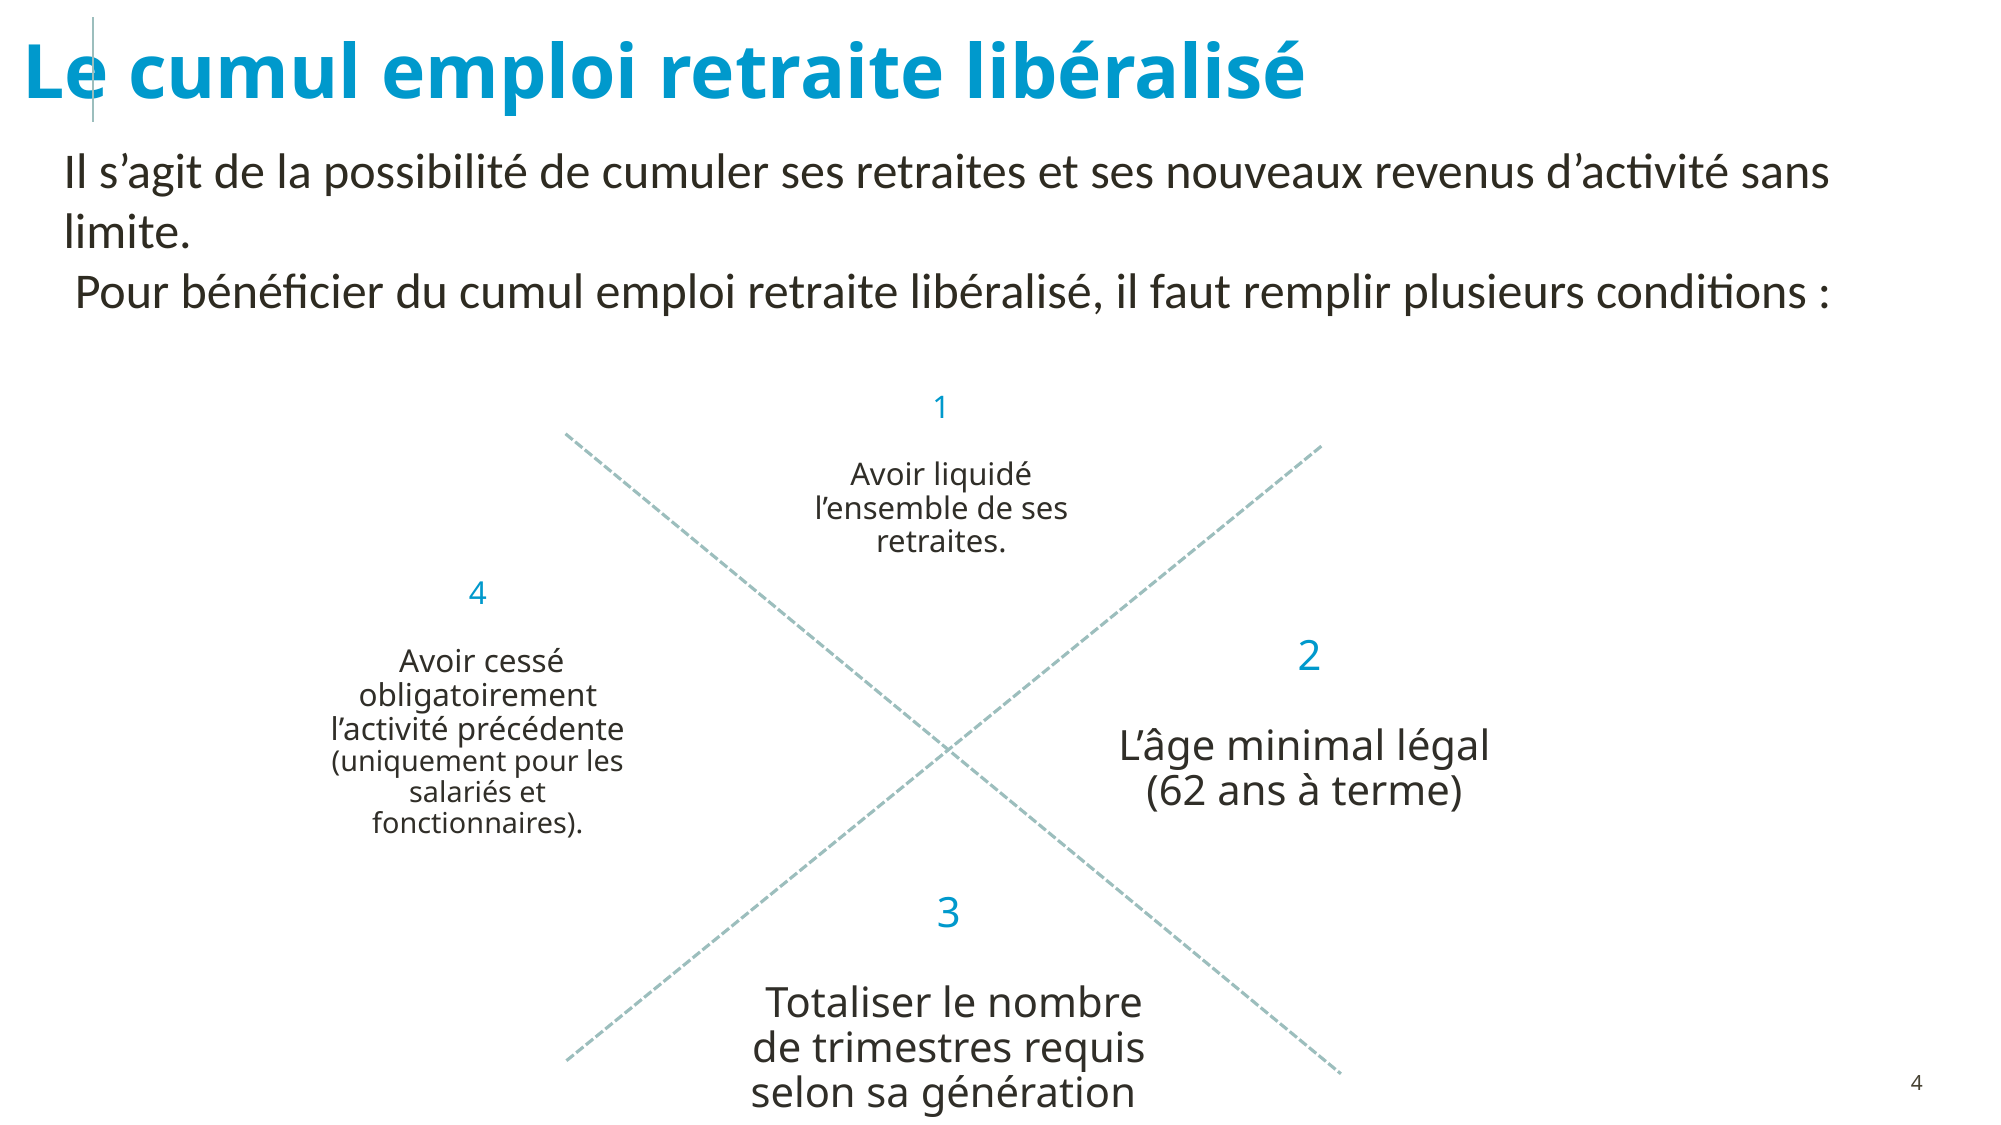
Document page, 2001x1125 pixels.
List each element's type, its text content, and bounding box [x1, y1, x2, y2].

slide_number 4 [1777, 1061, 1938, 1107]
text_box 3 Totaliser le nombre de trimestres requis selon sa génération [719, 1082, 1178, 1125]
text_box 1 Avoir liquidé l’ensemble de ses retraites. [783, 336, 1100, 428]
text_box 2 L’âge minimal légal (62 ans à terme) [1100, 385, 1510, 1125]
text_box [565, 445, 1322, 1062]
text_box Le cumul emploi retraite libéralisé [7, 15, 1324, 121]
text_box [565, 433, 1342, 1075]
text_box Il s’agit de la possibilité de cumuler ses retraites et ses nouveaux revenus d’activité sans limite. Pour bénéficier du cumul emploi retraite libéralisé, il faut remplir plusieurs conditions : [48, 130, 1853, 371]
text_box 4 Avoir cessé obligatoirement l’activité précédente (uniquement pour les salariés et fonctionnaires). [312, 556, 557, 951]
